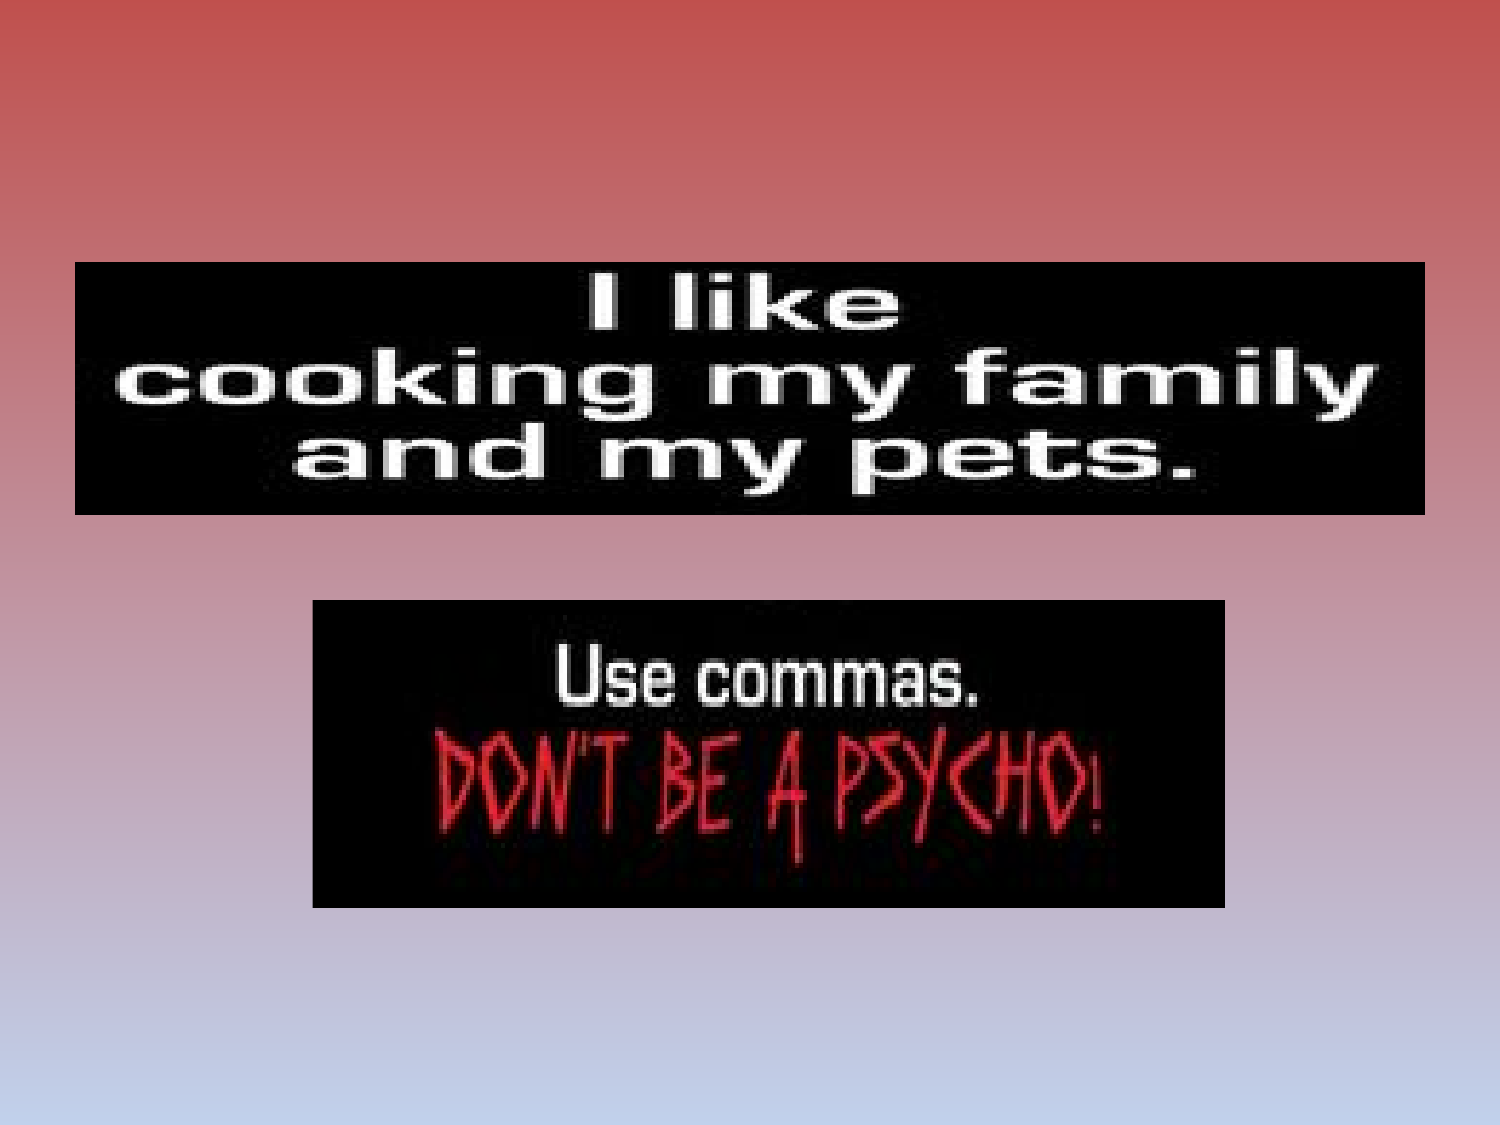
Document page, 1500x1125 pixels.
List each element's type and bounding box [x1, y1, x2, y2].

picture [312, 599, 1226, 908]
picture [74, 262, 1426, 516]
